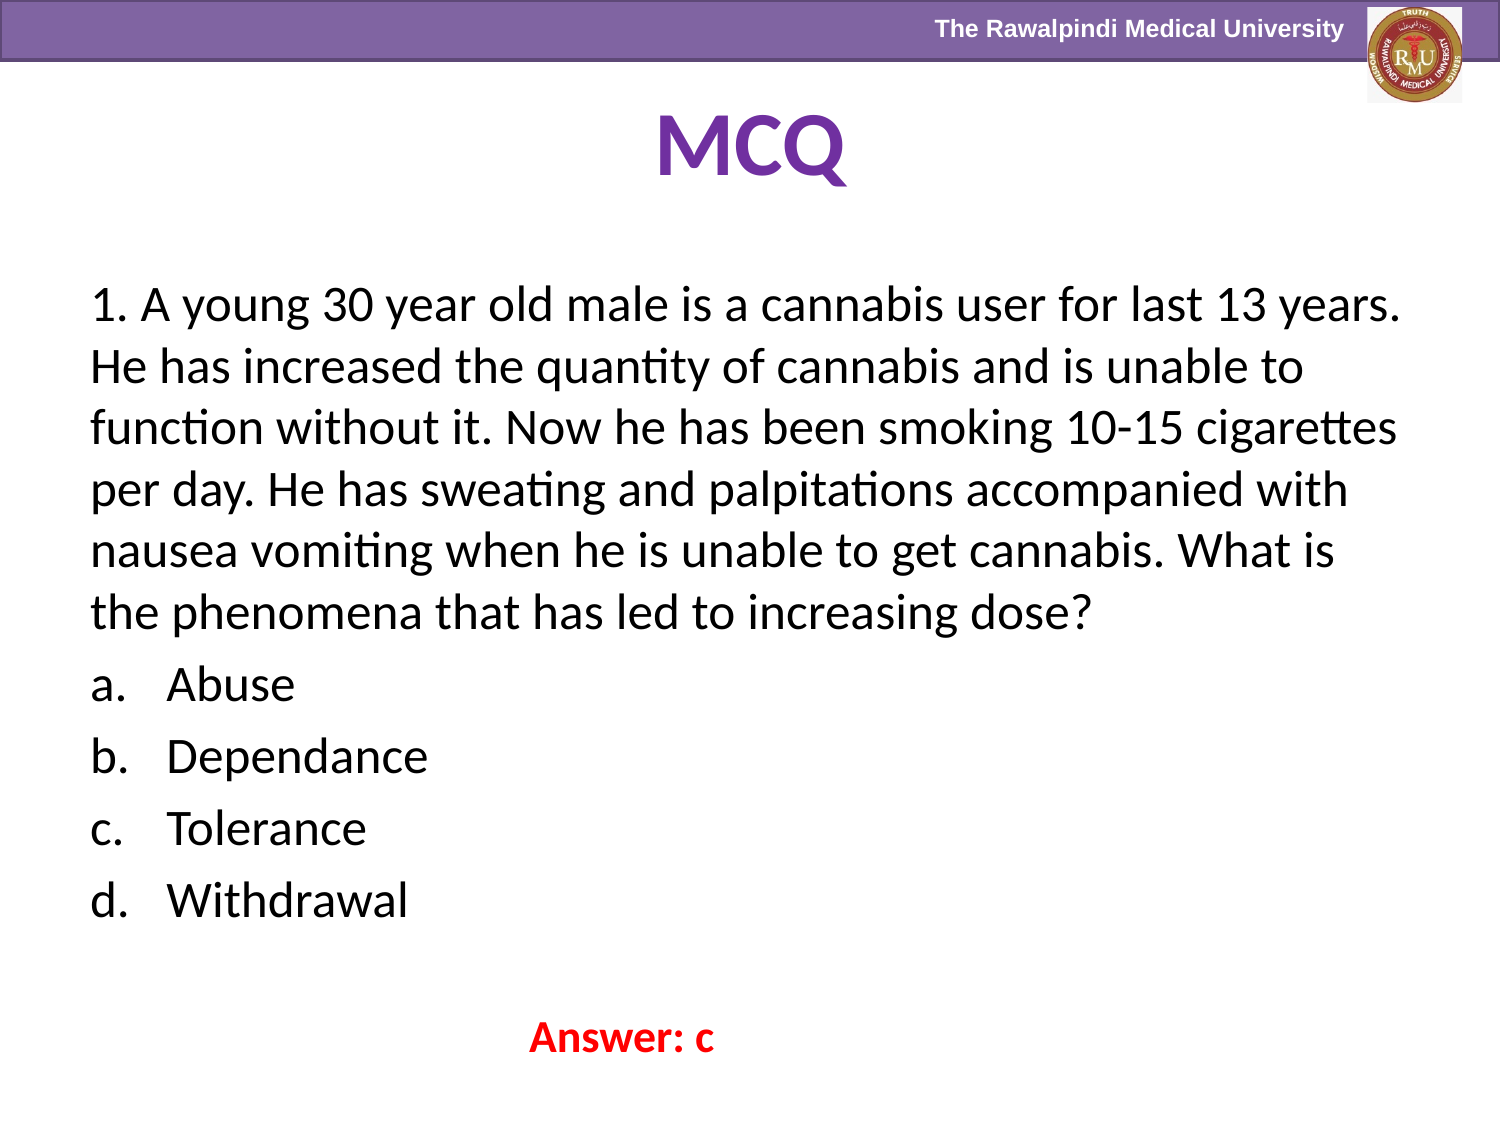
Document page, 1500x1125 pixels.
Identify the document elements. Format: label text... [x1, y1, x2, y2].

text_box Answer: c [514, 999, 921, 1070]
list 1. A young 30 year old male is a cannabis user for last 13 years. He has increased the quantity of cannabis and is unable to function without it. Now he has been smoking 10-15 cigarettes per day. He has sweating and palpitations accompanied with nausea vomiting when he is unable to get cannabis. What is the phenomena that has led to increasing dose? Abuse Dependance Tolerance Withdrawal [75, 262, 1425, 1005]
picture [1367, 7, 1463, 103]
title MCQ [75, 45, 1425, 233]
